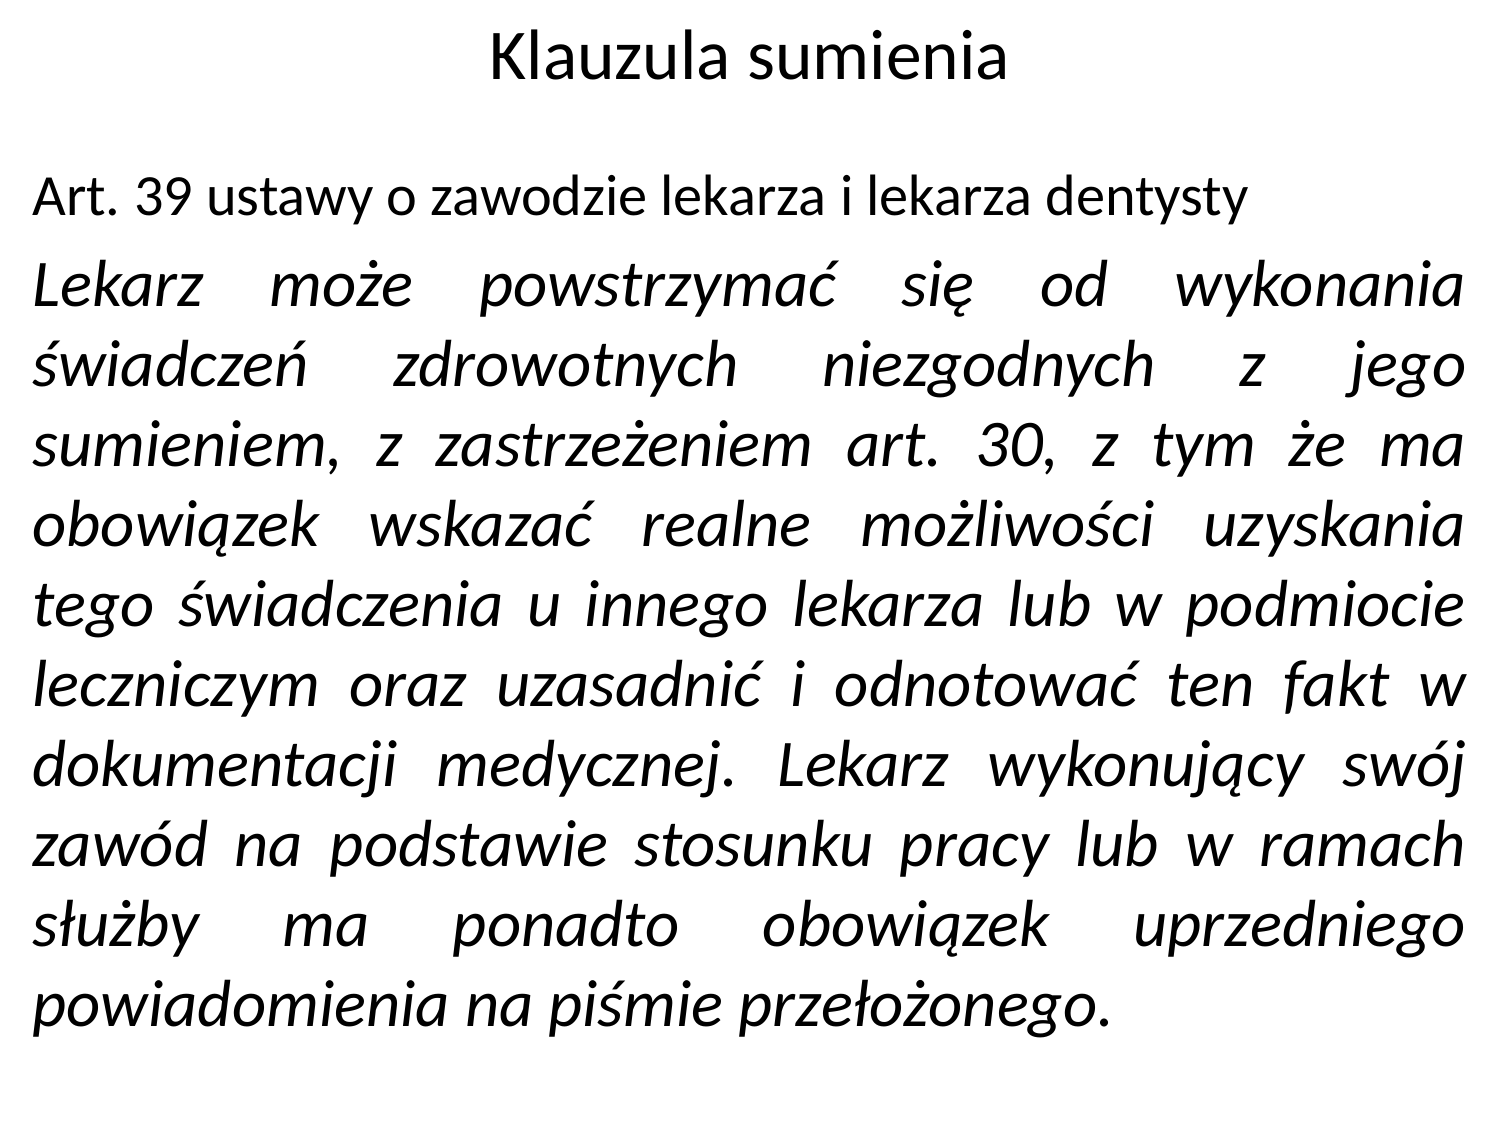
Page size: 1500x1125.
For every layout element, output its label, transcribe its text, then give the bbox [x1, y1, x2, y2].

title Klauzula sumienia [75, 0, 1425, 149]
list Art. 39 ustawy o zawodzie lekarza i lekarza dentysty Lekarz może powstrzymać się od wykonania świadczeń zdrowotnych niezgodnych z jego sumieniem, z zastrzeżeniem art. 30, z tym że ma obowiązek wskazać realne możliwości uzyskania tego świadczenia u innego lekarza lub w podmiocie leczniczym oraz uzasadnić i odnotować ten fakt w dokumentacji medycznej. Lekarz wykonujący swój zawód na podstawie stosunku pracy lub w ramach służby ma ponadto obowiązek uprzedniego powiadomienia na piśmie przełożonego. [17, 149, 1483, 1125]
